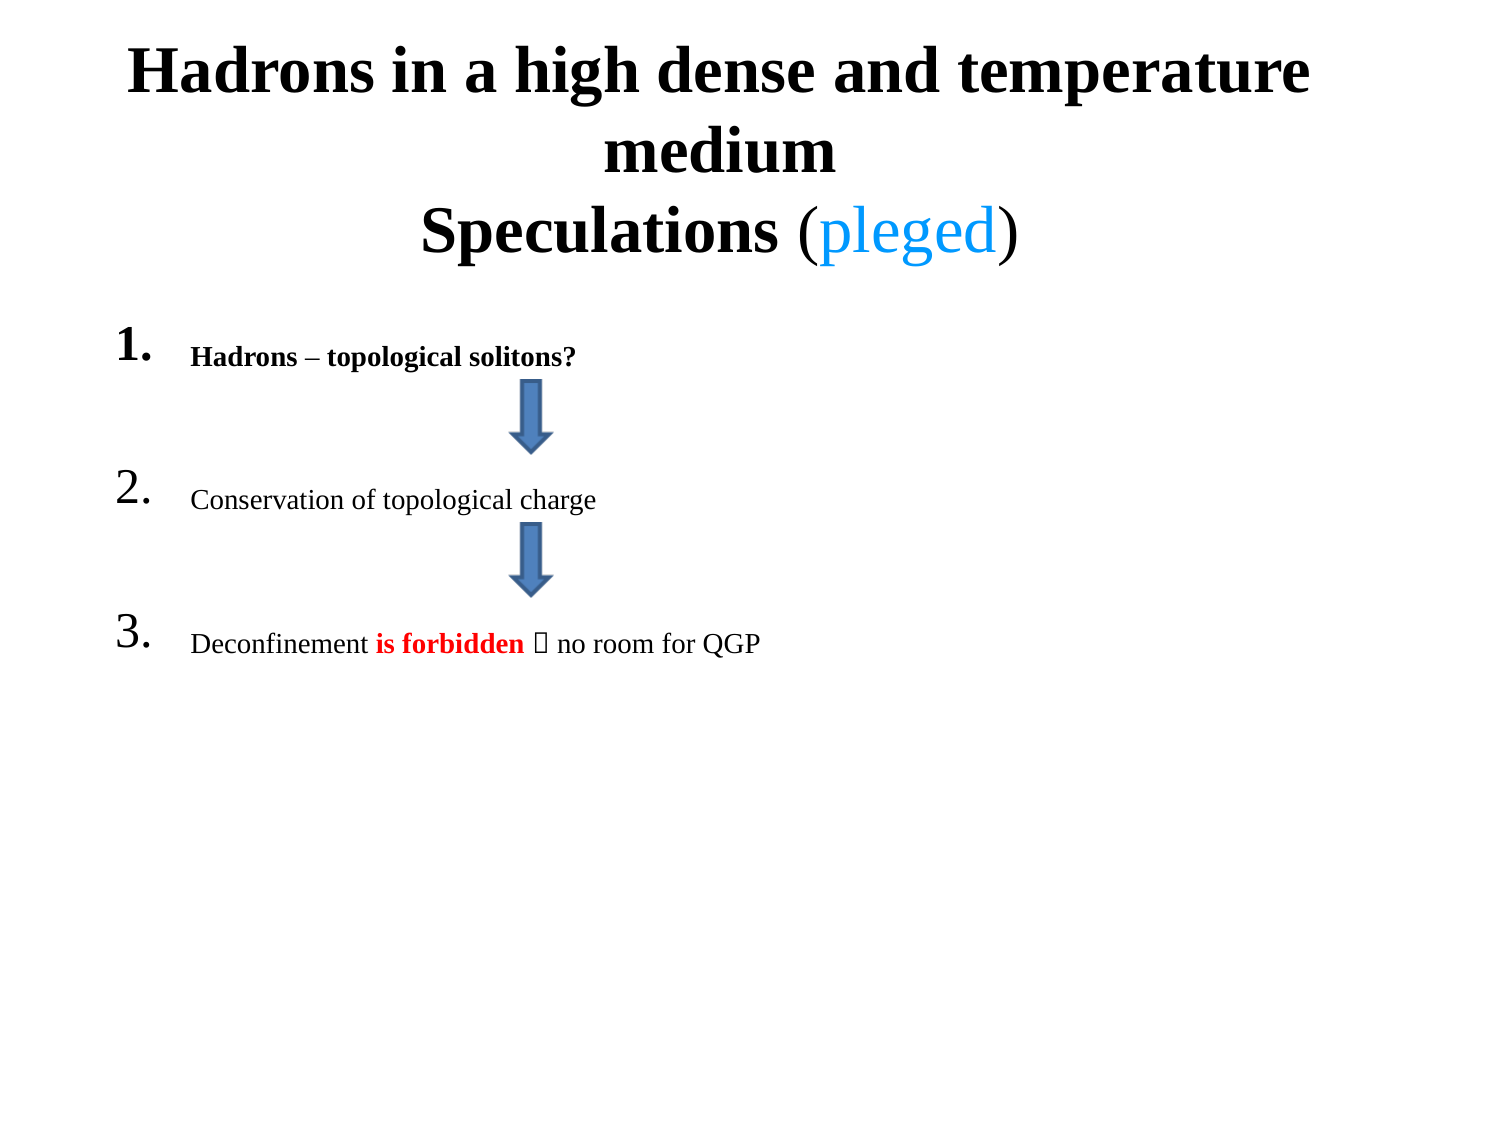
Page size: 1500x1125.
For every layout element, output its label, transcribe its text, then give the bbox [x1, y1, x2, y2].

text_box Hadrons – topological solitons? Conservation of topological charge Deconfinement is forbidden  no room for QGP [100, 302, 1436, 371]
picture [508, 522, 555, 598]
text_box Hadrons – topological solitons? Conservation of topological charge Deconfinement is forbidden  no room for QGP [100, 380, 1436, 917]
text_box Hadrons – topological solitons? Conservation of topological charge Deconfinement is forbidden  no room for QGP [100, 372, 1436, 379]
picture [508, 378, 555, 455]
title Hadrons in a high dense and temperature medium Speculations (pleged) [53, 12, 1388, 279]
